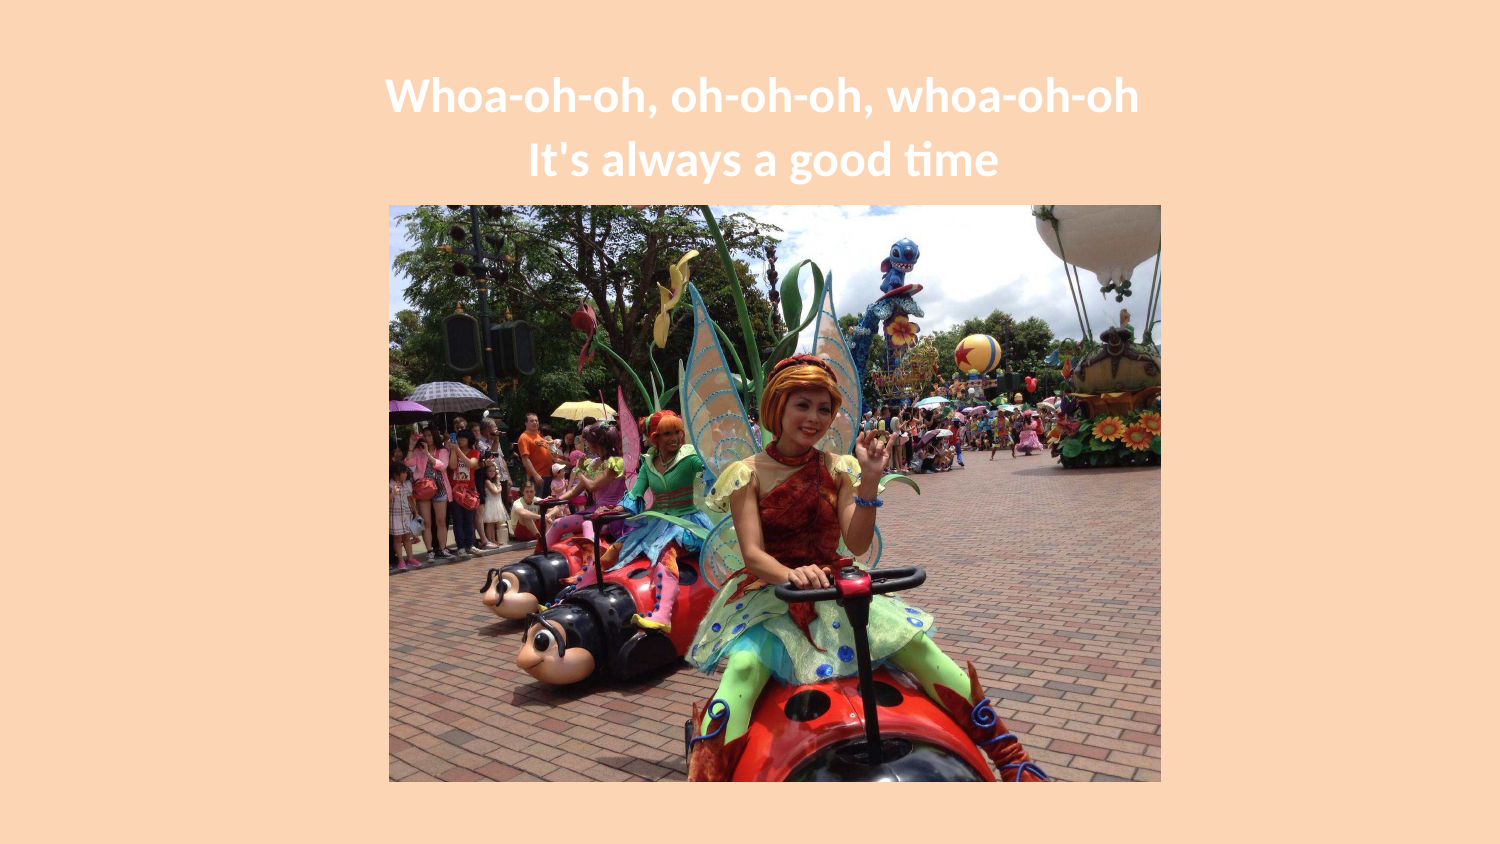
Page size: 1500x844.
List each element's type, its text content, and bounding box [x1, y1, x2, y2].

text_box It's always a good time [512, 119, 1015, 204]
text_box Whoa-oh-oh, oh-oh-oh, whoa-oh-oh [260, 55, 1265, 131]
picture [389, 205, 1161, 782]
